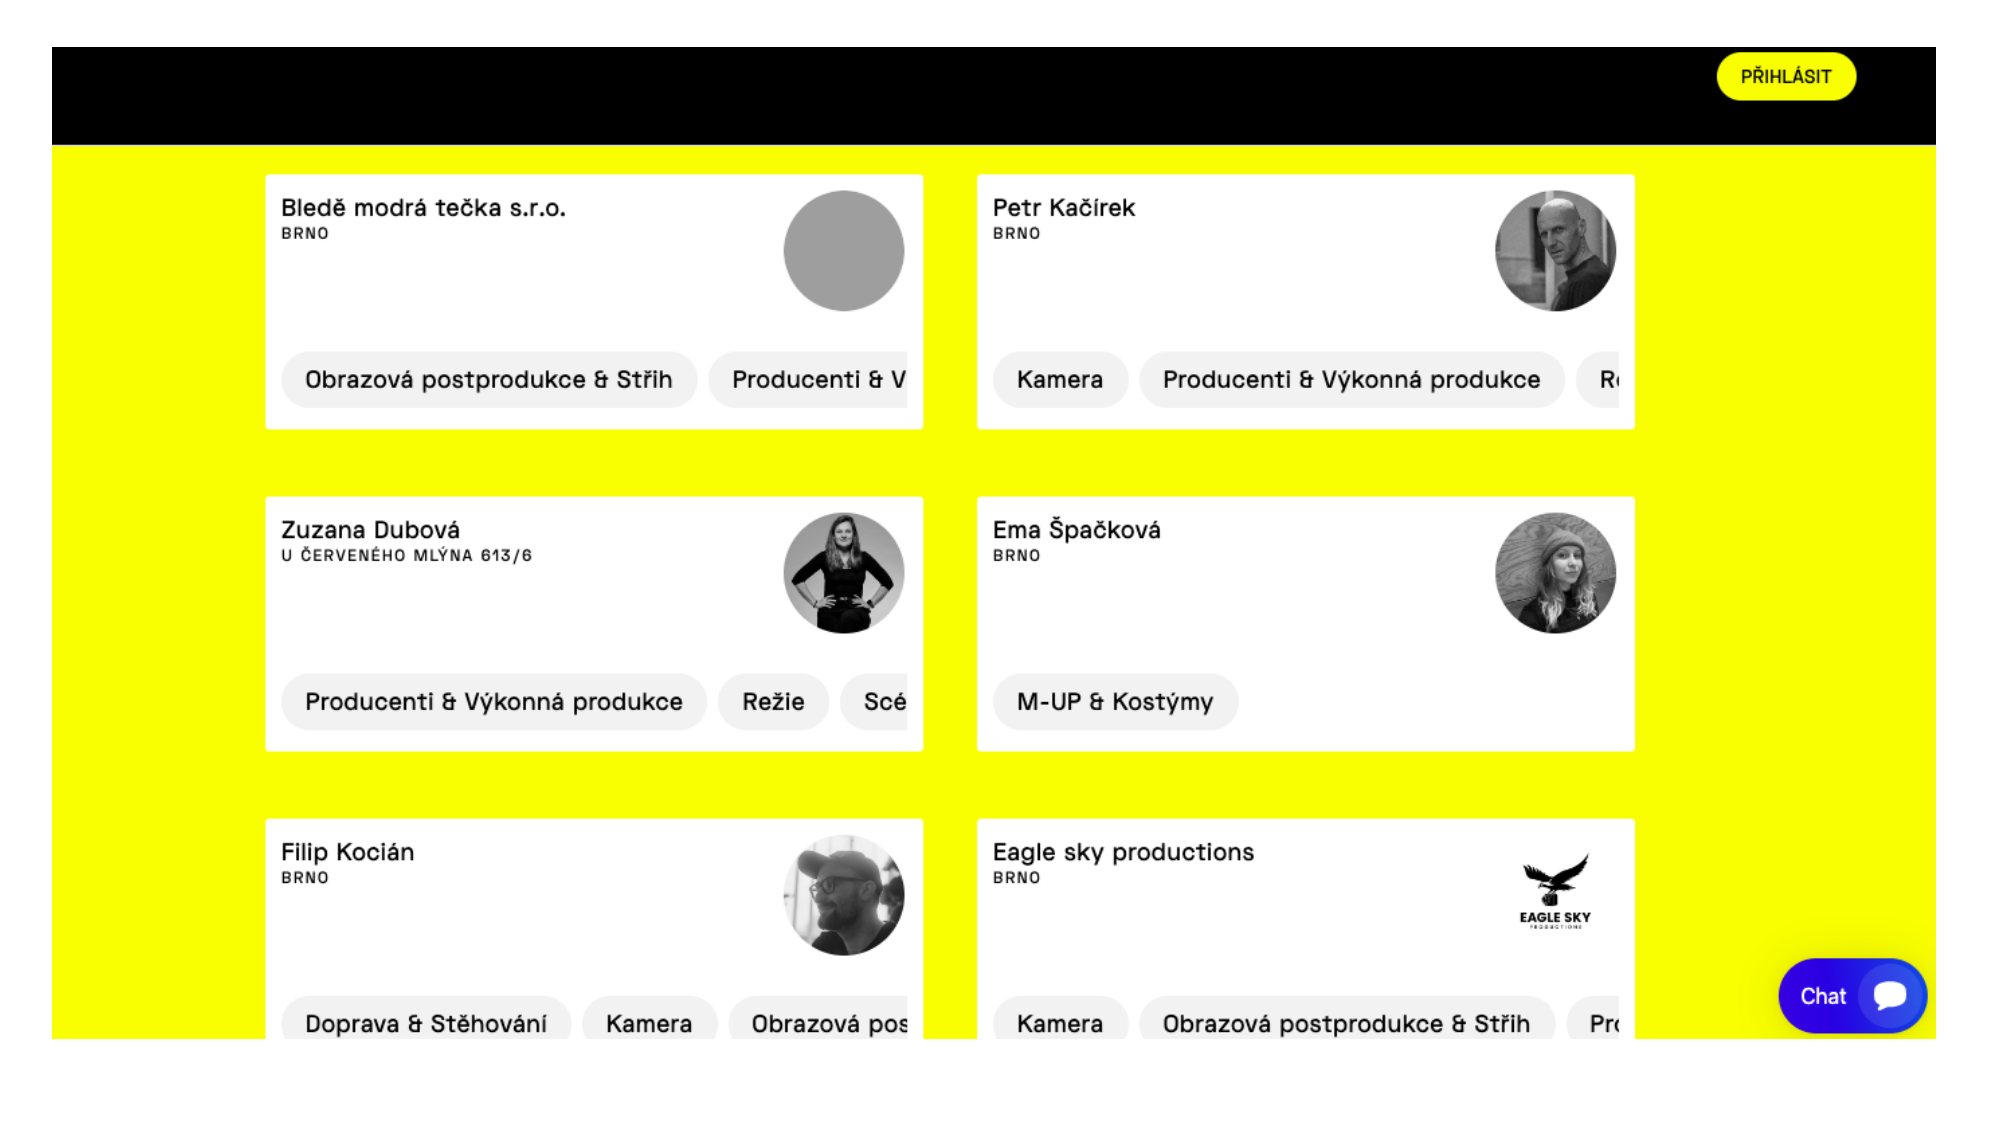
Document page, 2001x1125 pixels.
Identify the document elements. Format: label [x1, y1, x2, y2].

picture [52, 46, 1936, 1039]
